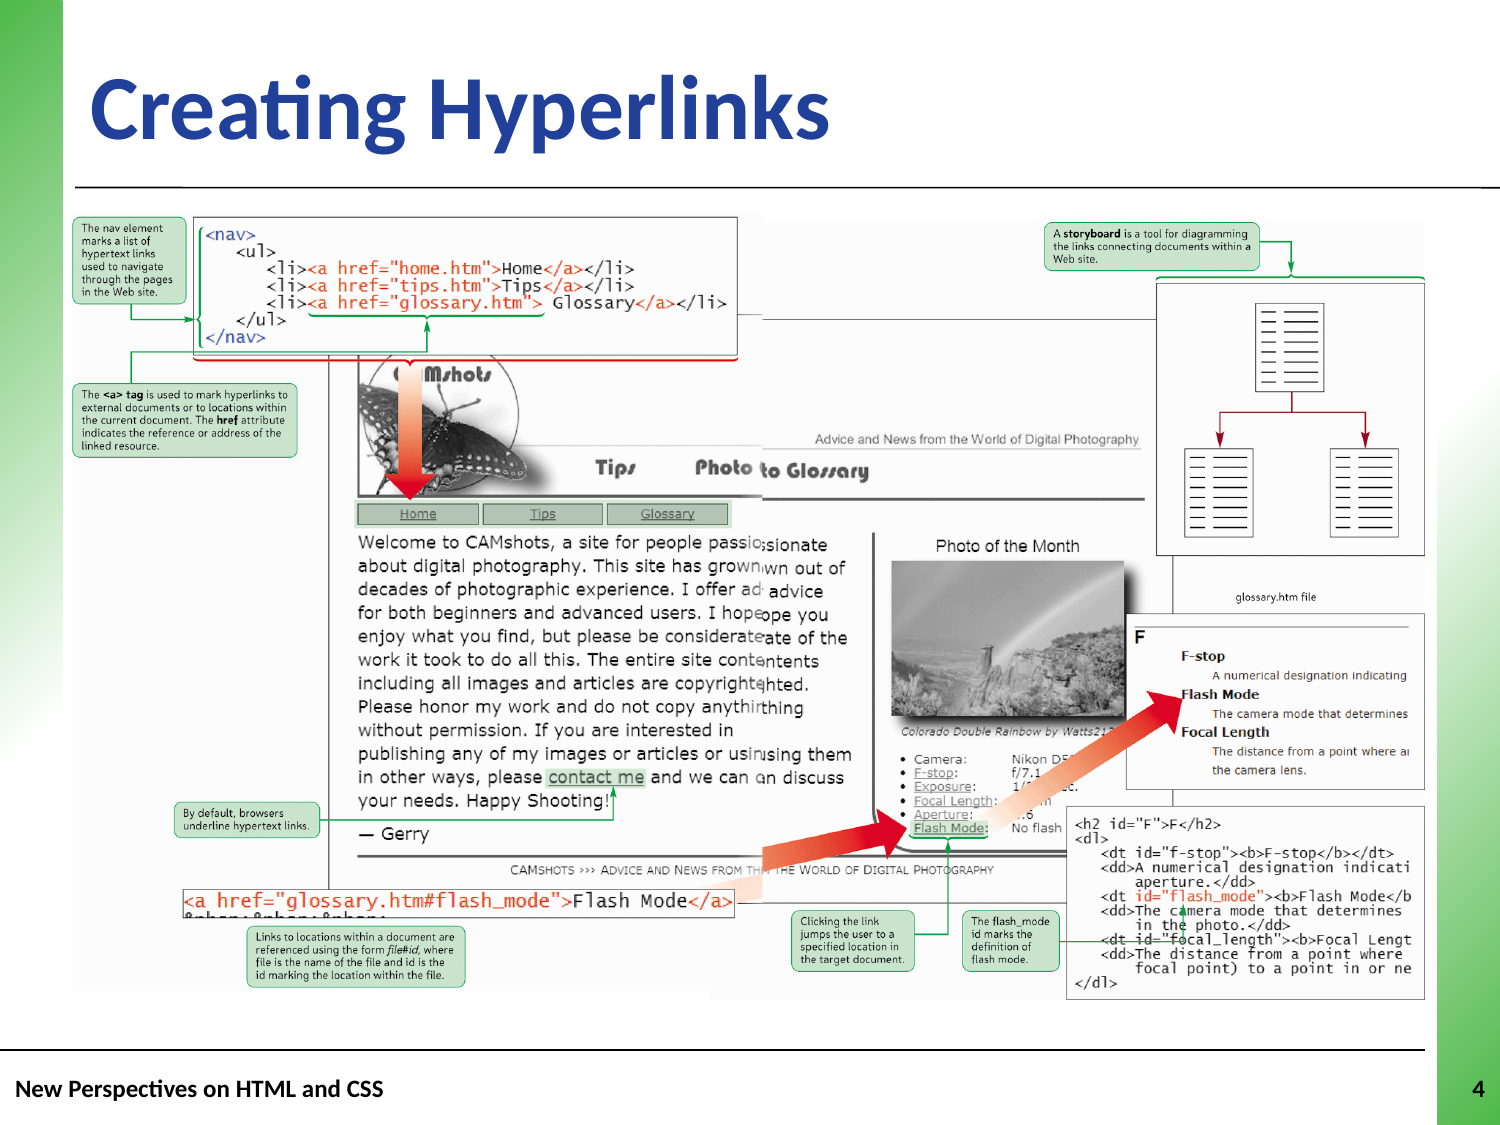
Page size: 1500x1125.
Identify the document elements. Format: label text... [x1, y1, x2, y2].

footer New Perspectives on HTML and CSS [0, 1050, 1350, 1125]
slide_number 4 [1412, 1050, 1500, 1125]
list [708, 221, 1426, 1001]
title Creating Hyperlinks [74, 24, 1438, 181]
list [72, 212, 763, 991]
